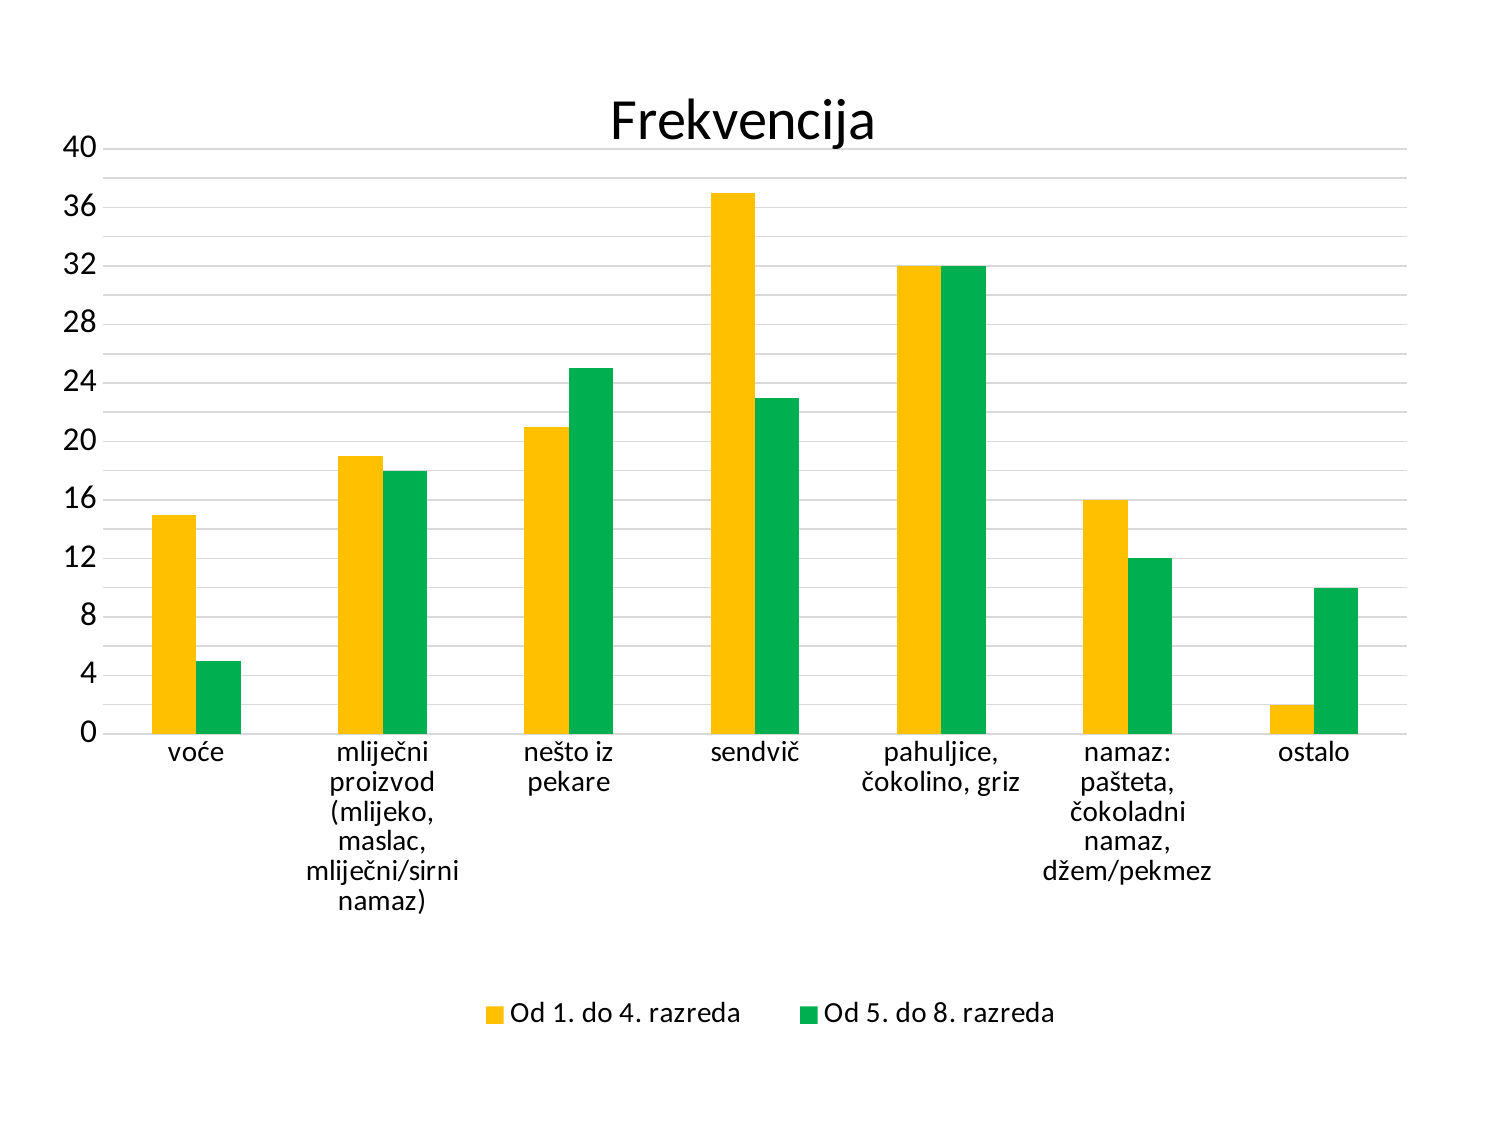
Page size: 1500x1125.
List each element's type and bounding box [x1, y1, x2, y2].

chart [37, 49, 1463, 1076]
